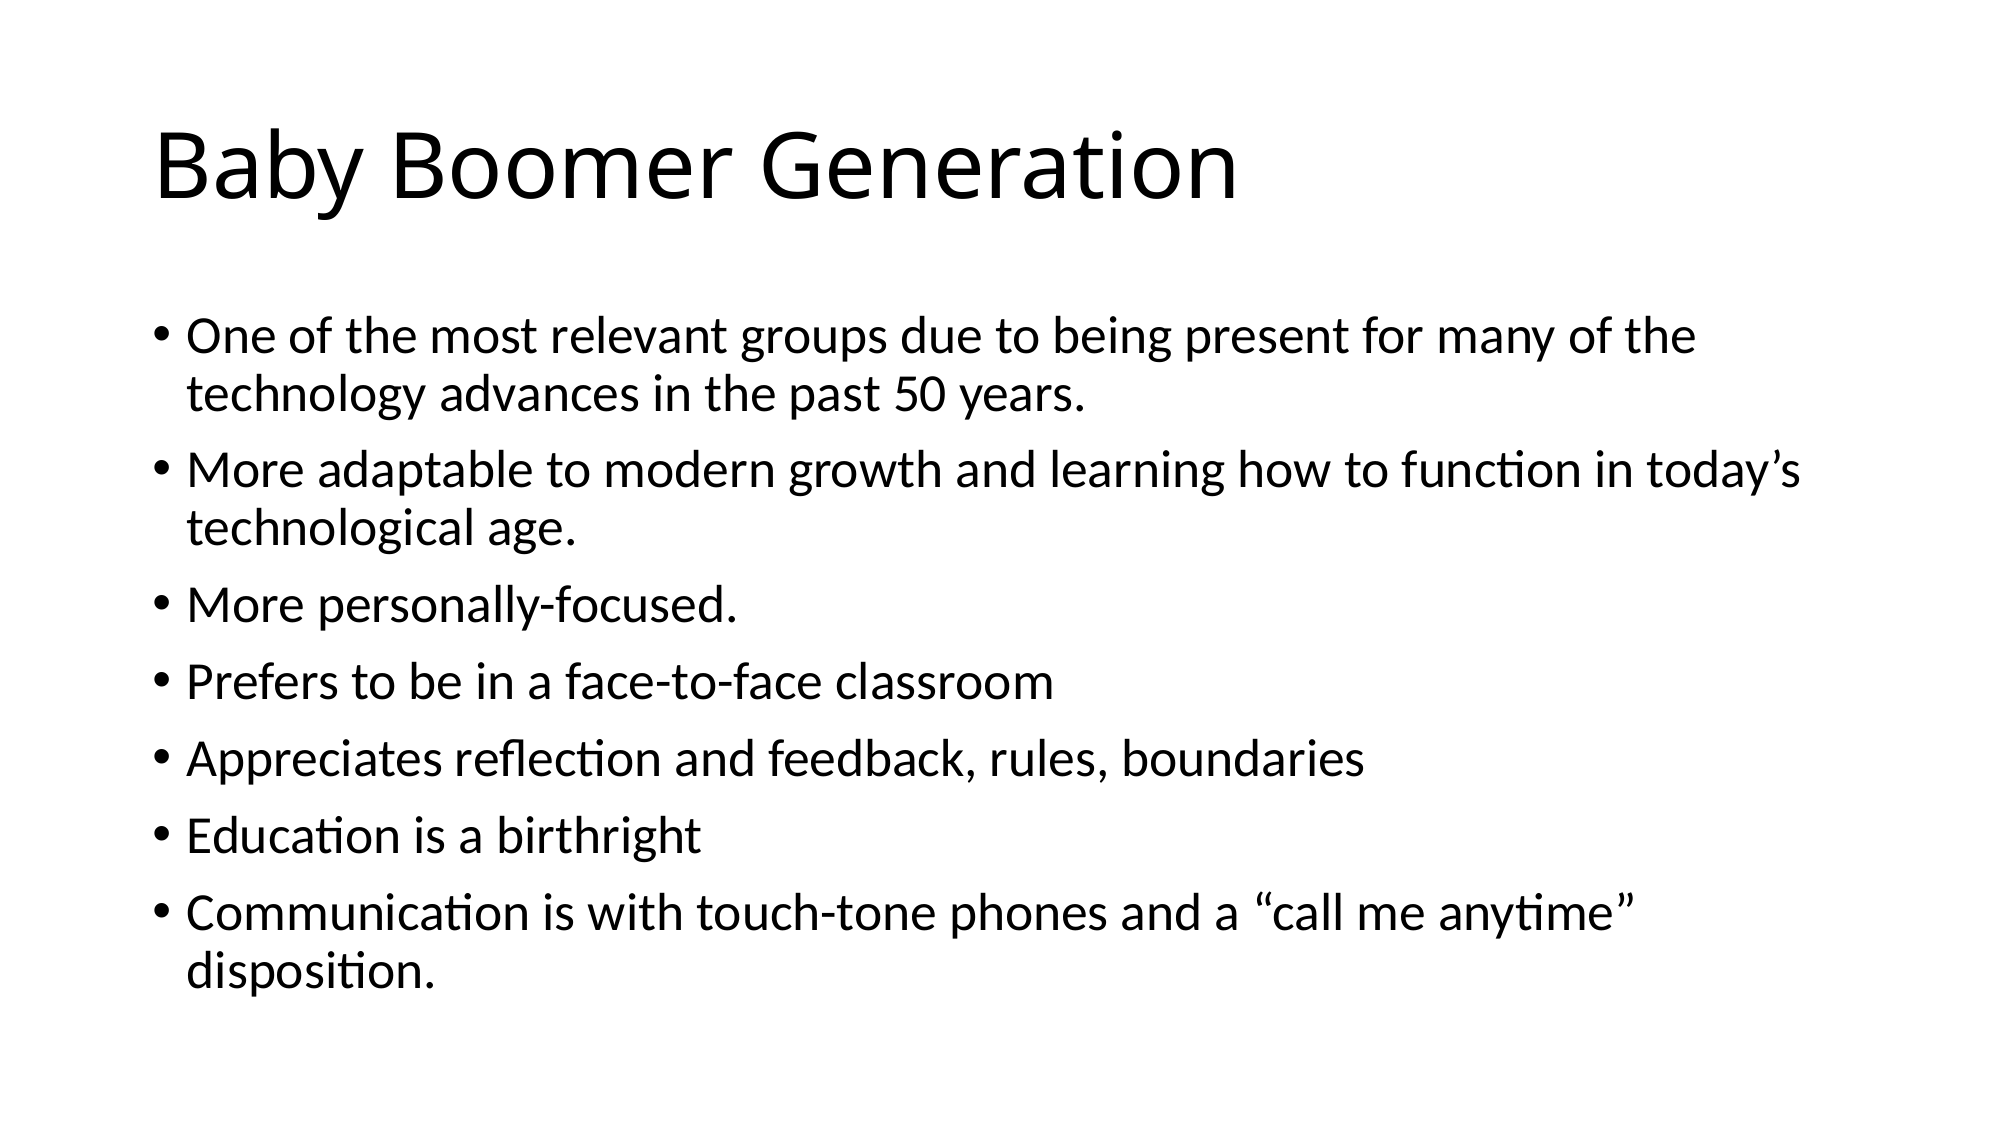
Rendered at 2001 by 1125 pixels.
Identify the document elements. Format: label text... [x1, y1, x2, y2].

list One of the most relevant groups due to being present for many of the technology advances in the past 50 years. More adaptable to modern growth and learning how to function in today’s technological age. More personally-focused. Prefers to be in a face-to-face classroom Appreciates reflection and feedback, rules, boundaries Education is a birthright Communication is with touch-tone phones and a “call me anytime” disposition. [137, 299, 1863, 1014]
title Baby Boomer Generation [137, 59, 1863, 278]
